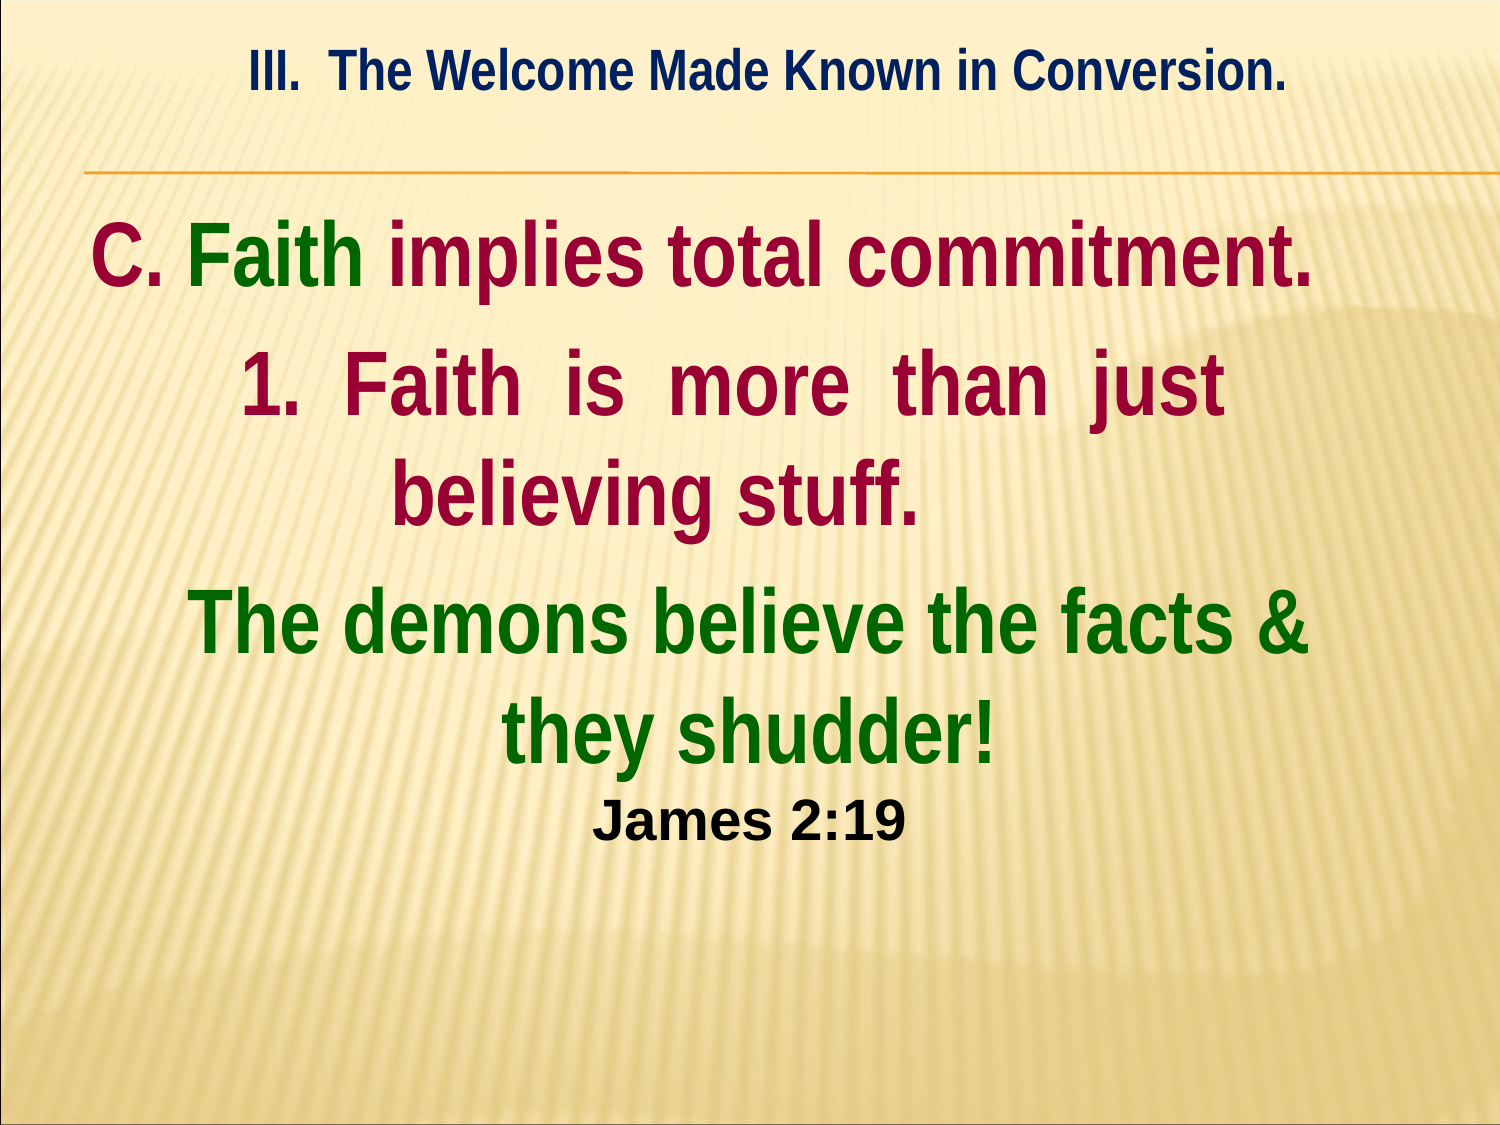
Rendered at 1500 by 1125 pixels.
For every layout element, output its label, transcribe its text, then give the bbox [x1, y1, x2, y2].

picture [0, 0, 1500, 1125]
list C. Faith implies total commitment. 1. Faith is more than just believing stuff. The demons believe the facts & they shudder! James 2:19 [75, 187, 1425, 1075]
text_box III. The Welcome Made Known in Conversion. [124, 24, 1413, 110]
